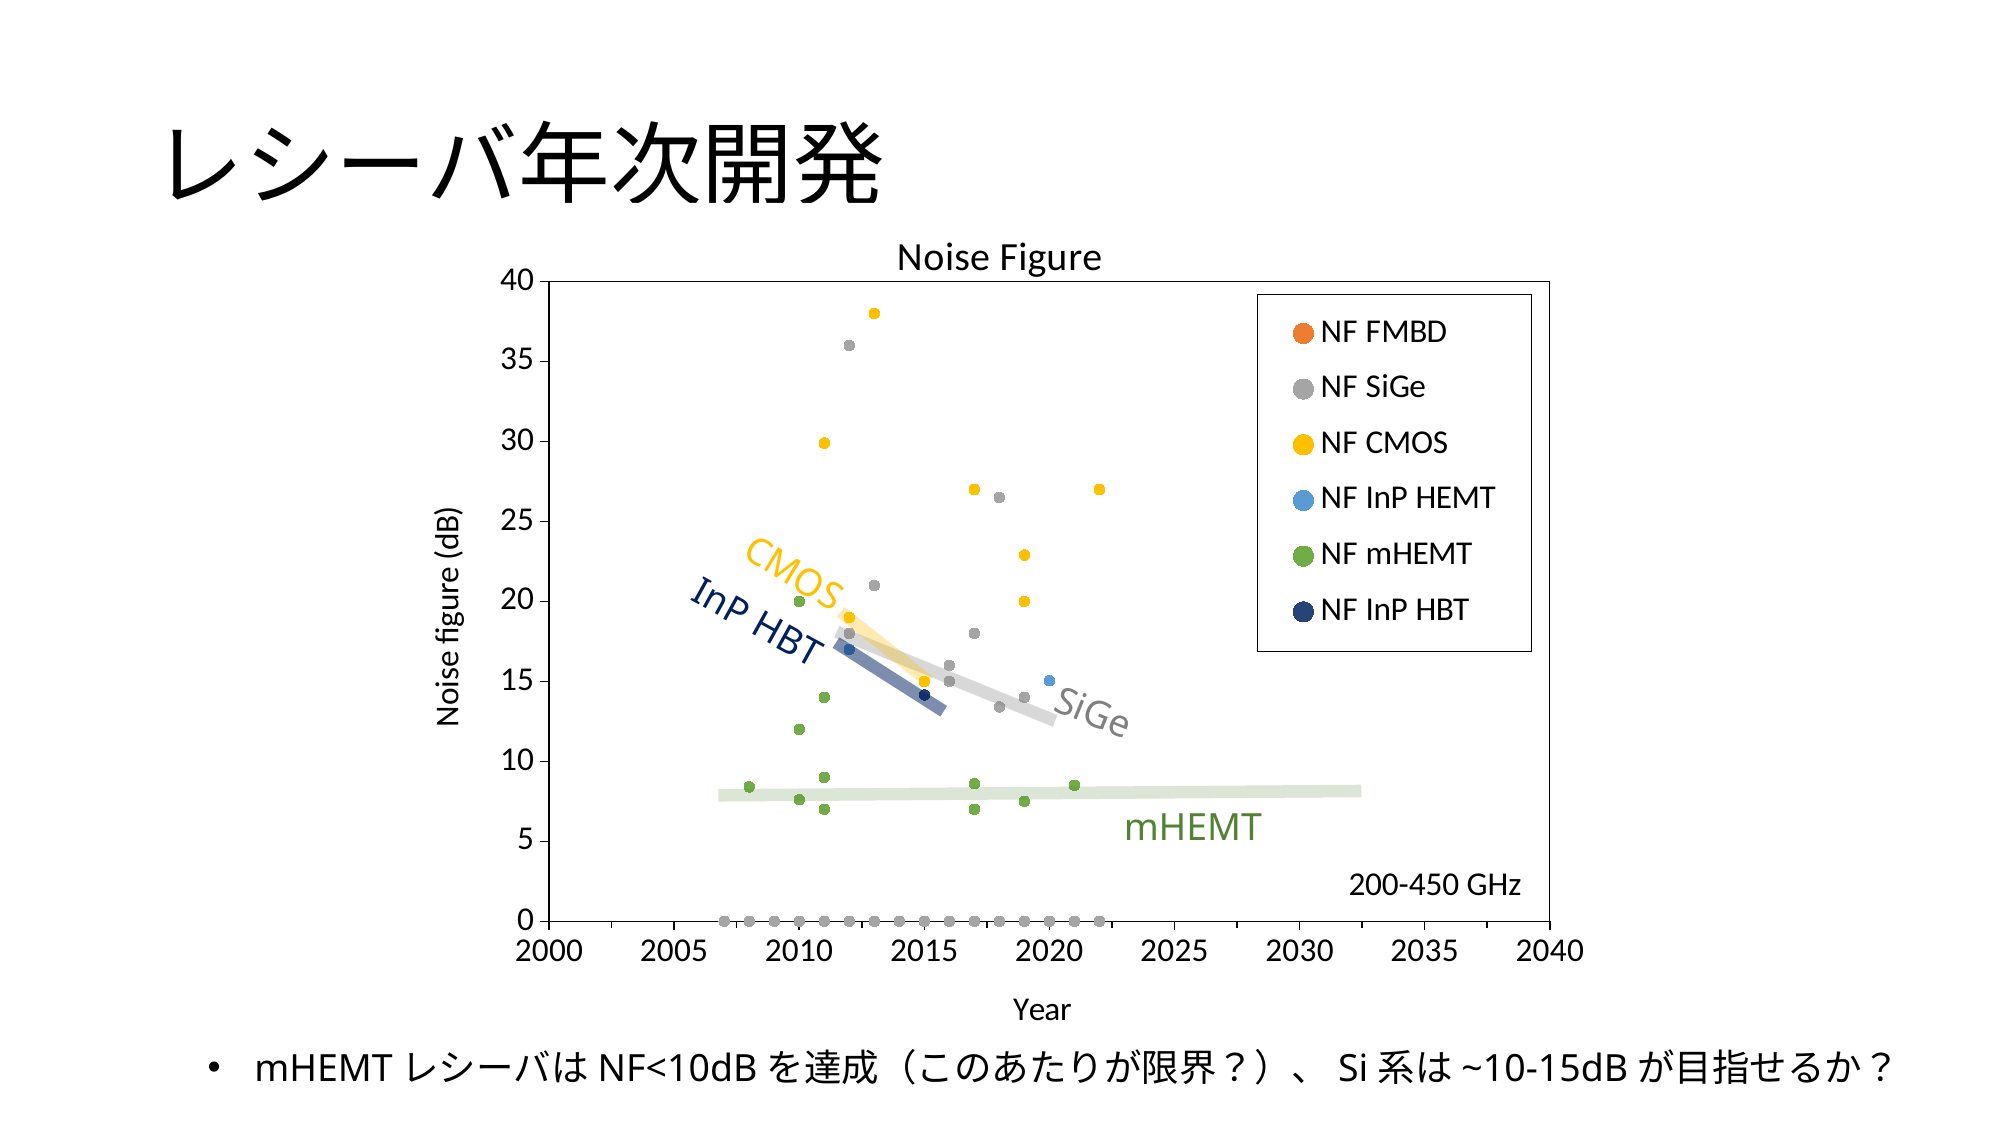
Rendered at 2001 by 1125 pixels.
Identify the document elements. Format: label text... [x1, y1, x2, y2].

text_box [840, 611, 929, 682]
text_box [718, 791, 1362, 796]
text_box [835, 642, 944, 712]
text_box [836, 631, 1056, 721]
text_box mHEMTレシーバはNF<10dBを達成（このあたりが限界？）、Si系は~10-15dBが目指せるか？ [192, 1036, 1918, 1097]
title レシーバ年次開発 [137, 59, 1863, 278]
chart [403, 202, 1596, 1050]
